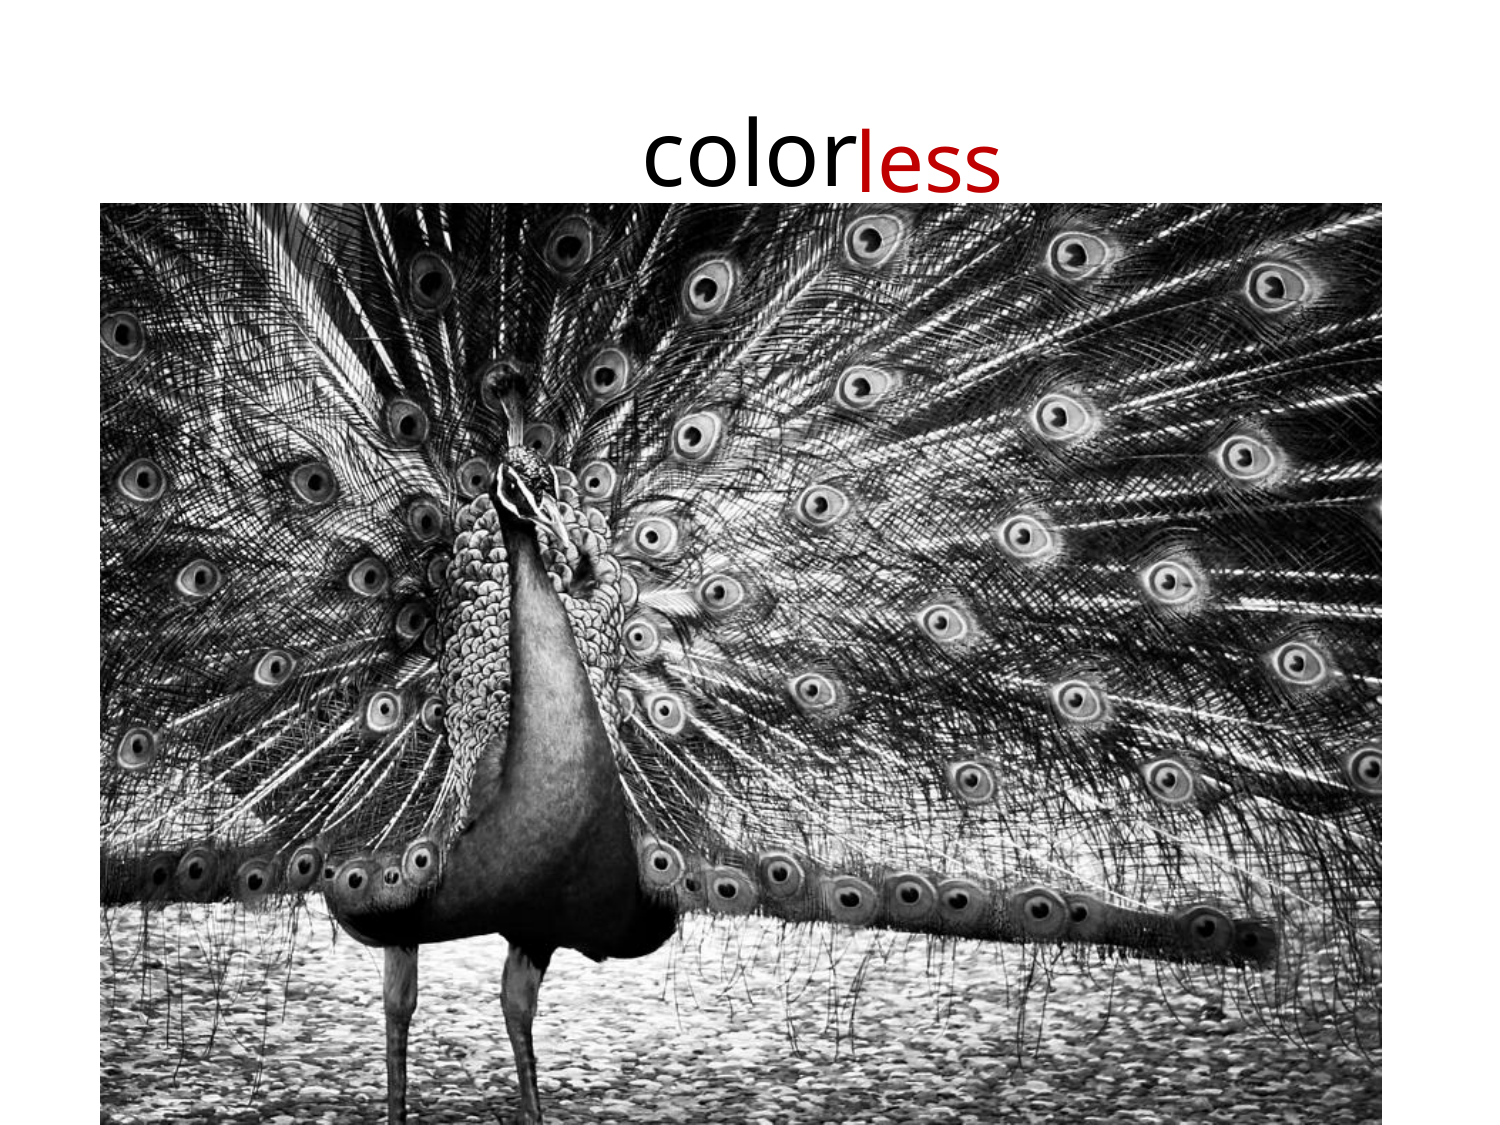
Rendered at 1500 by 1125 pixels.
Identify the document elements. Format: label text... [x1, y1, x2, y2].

title color [75, 56, 1425, 244]
picture [100, 203, 1383, 1125]
text_box less [773, 101, 1087, 202]
